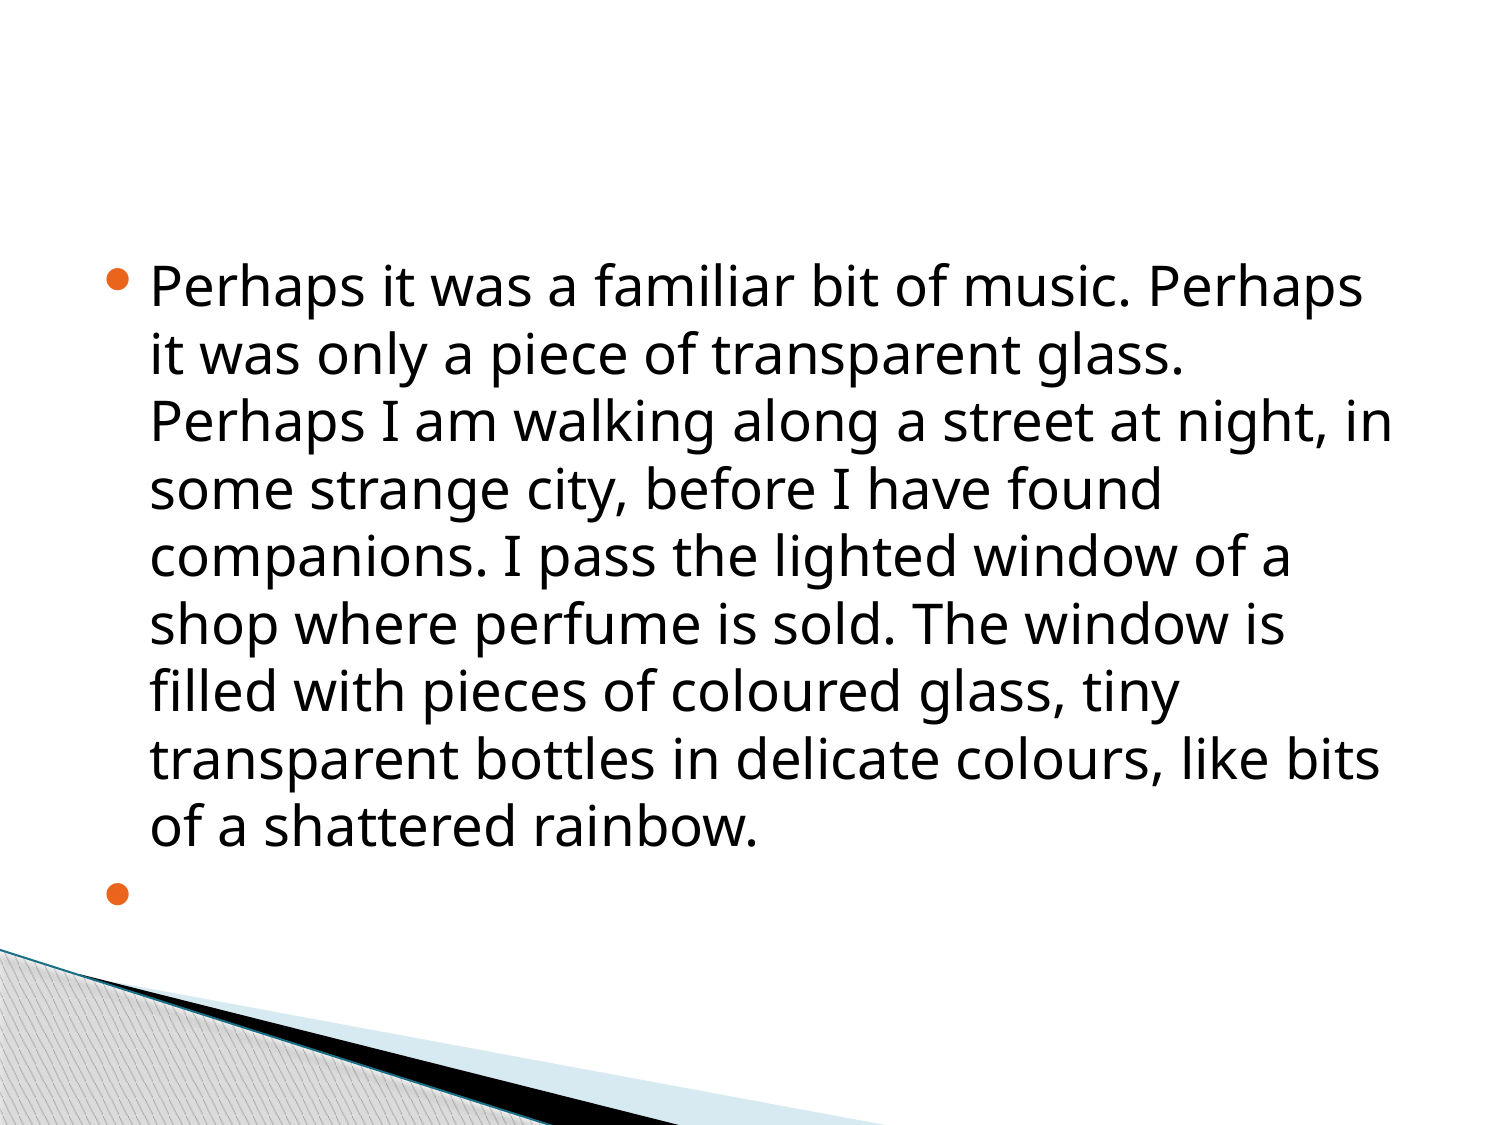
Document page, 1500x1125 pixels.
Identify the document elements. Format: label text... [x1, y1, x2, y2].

list Perhaps it was a familiar bit of music. Perhaps it was only a piece of transparent glass. Perhaps I am walking along a street at night, in some strange city, before I have found companions. I pass the lighted window of a shop where perfume is sold. The window is filled with pieces of coloured glass, tiny transparent bottles in delicate colours, like bits of a shattered rainbow. [75, 243, 1425, 986]
